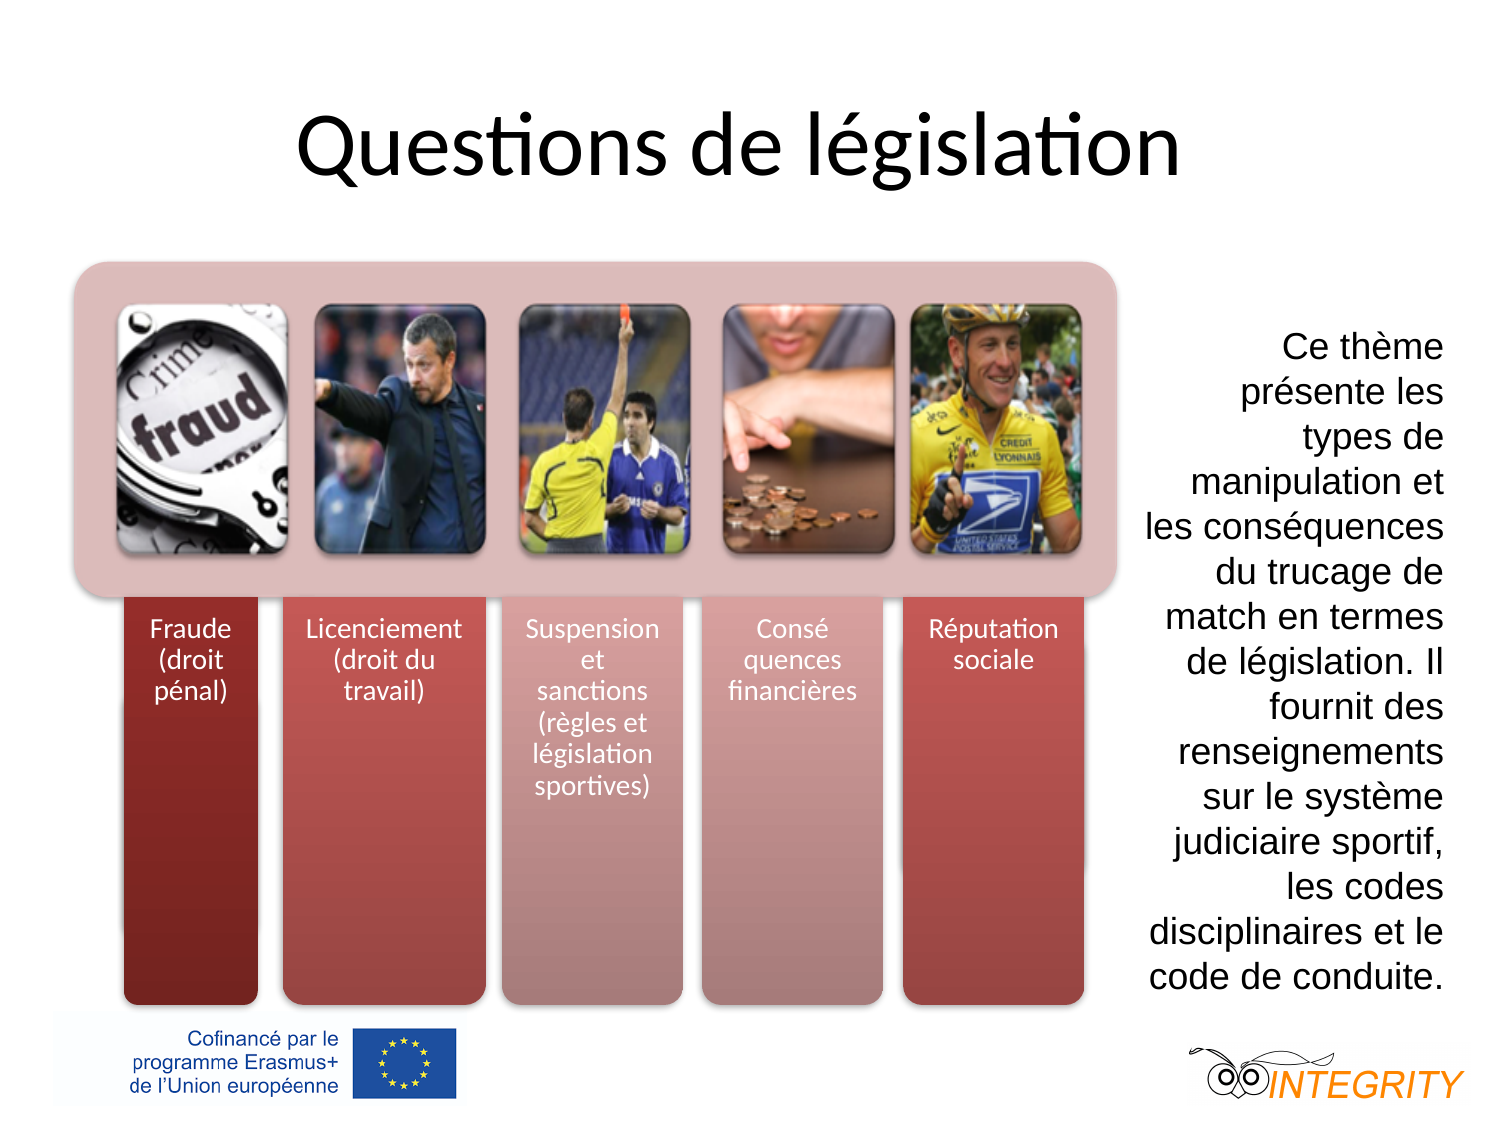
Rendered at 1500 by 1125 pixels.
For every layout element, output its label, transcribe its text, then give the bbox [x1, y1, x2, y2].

title Questions de législation [74, 44, 1426, 233]
picture [1187, 1042, 1471, 1106]
picture [53, 1011, 467, 1106]
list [74, 262, 1117, 1006]
text_box Ce thème présente les types de manipulation et les conséquences du trucage de match en termes de législation. Il fournit des renseignements sur le système judiciaire sportif, les codes disciplinaires et le code de conduite. [1126, 314, 1459, 1004]
